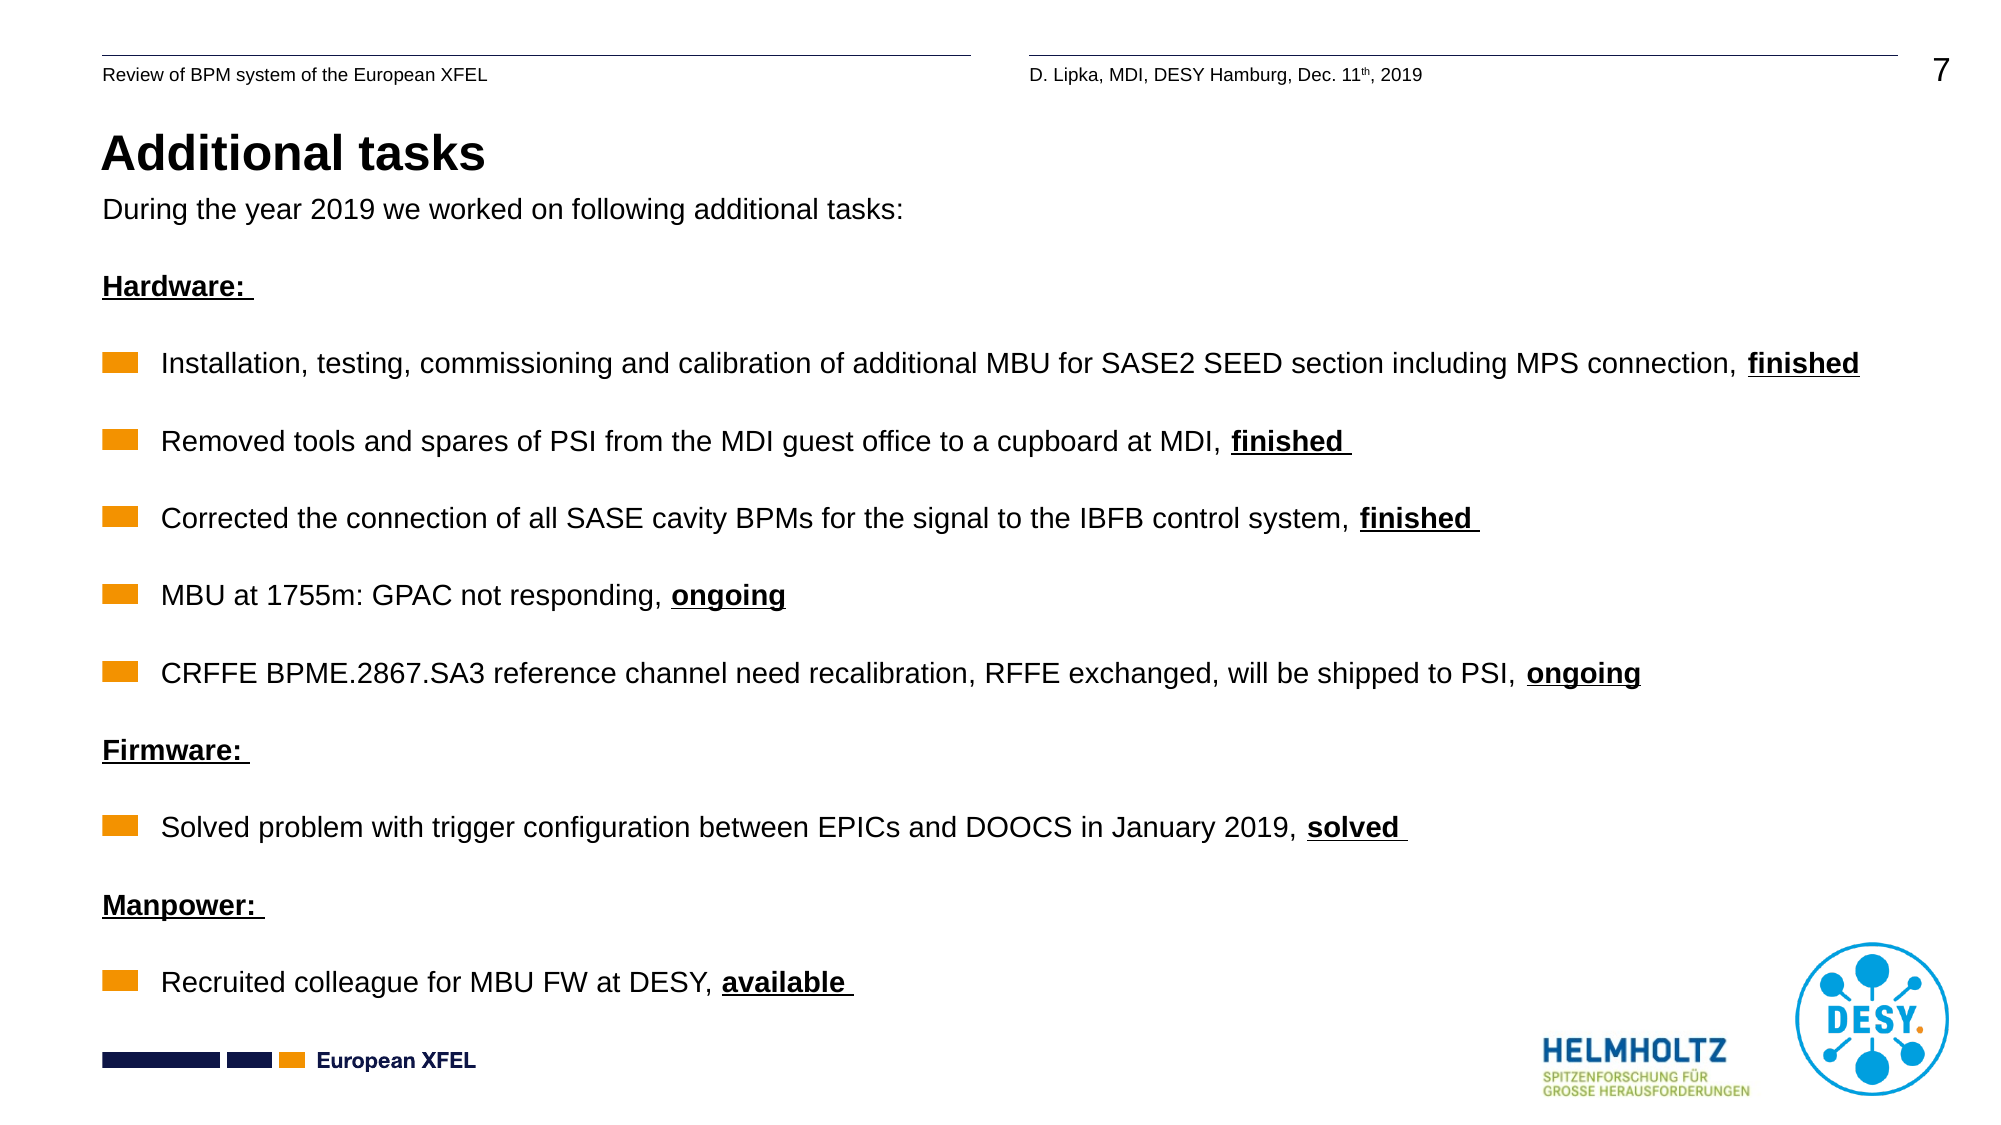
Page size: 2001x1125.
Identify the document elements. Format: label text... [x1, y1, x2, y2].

title Additional tasks [100, 116, 1898, 181]
list During the year 2019 we worked on following additional tasks: Hardware: Installation, testing, commissioning and calibration of additional MBU for SASE2 SEED section including MPS connection, finished Removed tools and spares of PSI from the MDI guest office to a cupboard at MDI, finished Corrected the connection of all SASE cavity BPMs for the signal to the IBFB control system, finished MBU at 1755m: GPAC not responding, ongoing CRFFE BPME.2867.SA3 reference channel need recalibration, RFFE exchanged, will be shipped to PSI, ongoing Firmware: Solved problem with trigger configuration between EPICs and DOOCS in January 2019, solved Manpower: Recruited colleague for MBU FW at DESY, available [102, 185, 1898, 994]
picture [1795, 994, 1799, 1010]
picture [1800, 951, 1945, 1092]
picture [1898, 942, 1949, 1004]
picture [1887, 1034, 1949, 1096]
picture [1795, 1029, 1857, 1096]
picture [1509, 1014, 1784, 1120]
